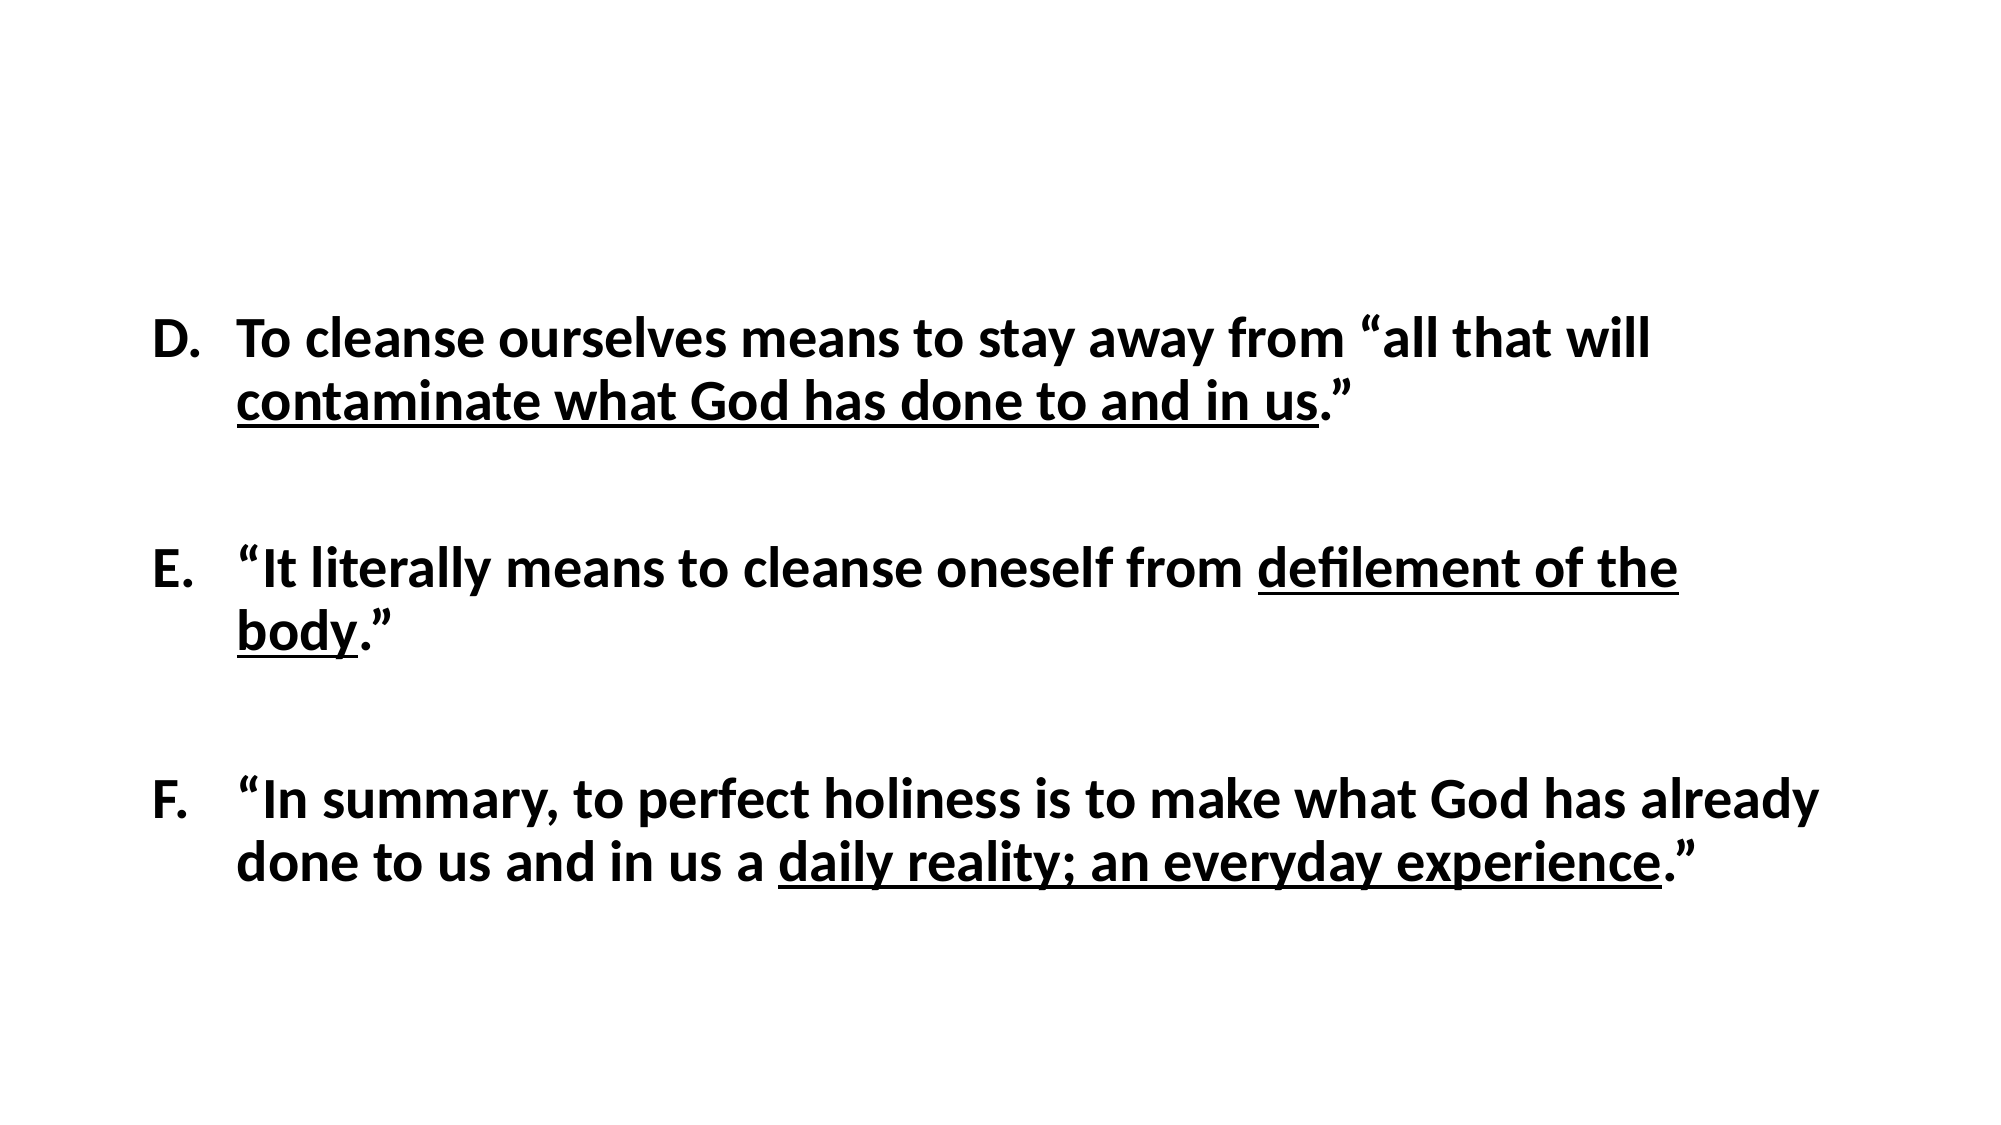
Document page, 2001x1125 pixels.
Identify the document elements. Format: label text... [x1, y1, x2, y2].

list To cleanse ourselves means to stay away from “all that will contaminate what God has done to and in us.” “It literally means to cleanse oneself from defilement of the body.” “In summary, to perfect holiness is to make what God has already done to us and in us a daily reality; an everyday experience.” [137, 299, 1863, 1014]
